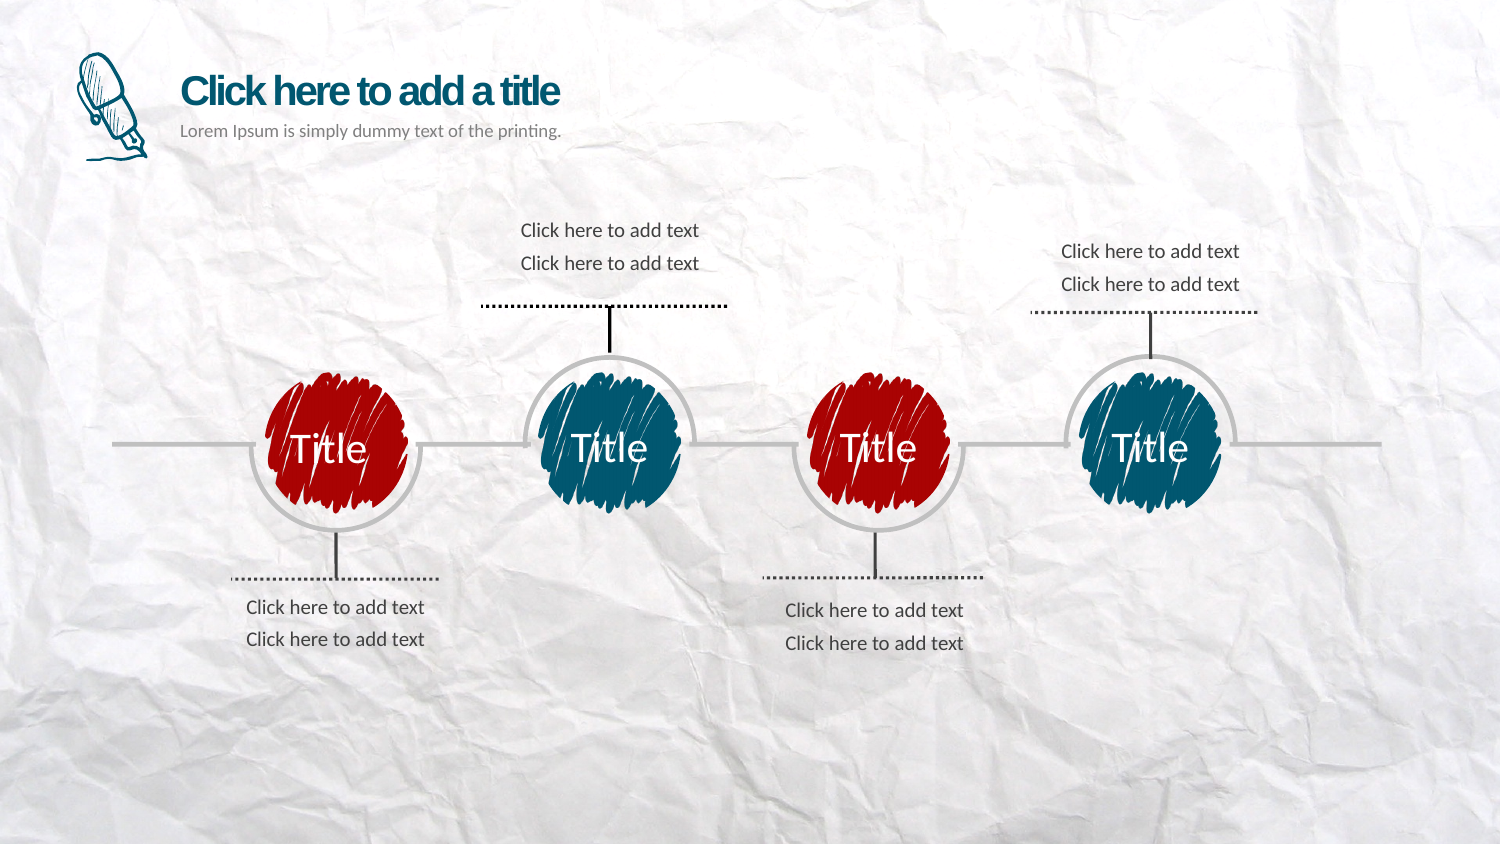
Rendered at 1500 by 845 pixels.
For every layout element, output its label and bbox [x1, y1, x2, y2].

picture [0, 0, 1500, 844]
text_box [1077, 371, 1224, 519]
text_box [1006, 223, 1295, 360]
text_box [191, 539, 480, 693]
text_box [730, 539, 1019, 664]
text_box [111, 356, 1382, 531]
text_box [466, 201, 755, 353]
text_box [805, 371, 952, 519]
text_box [536, 371, 683, 519]
